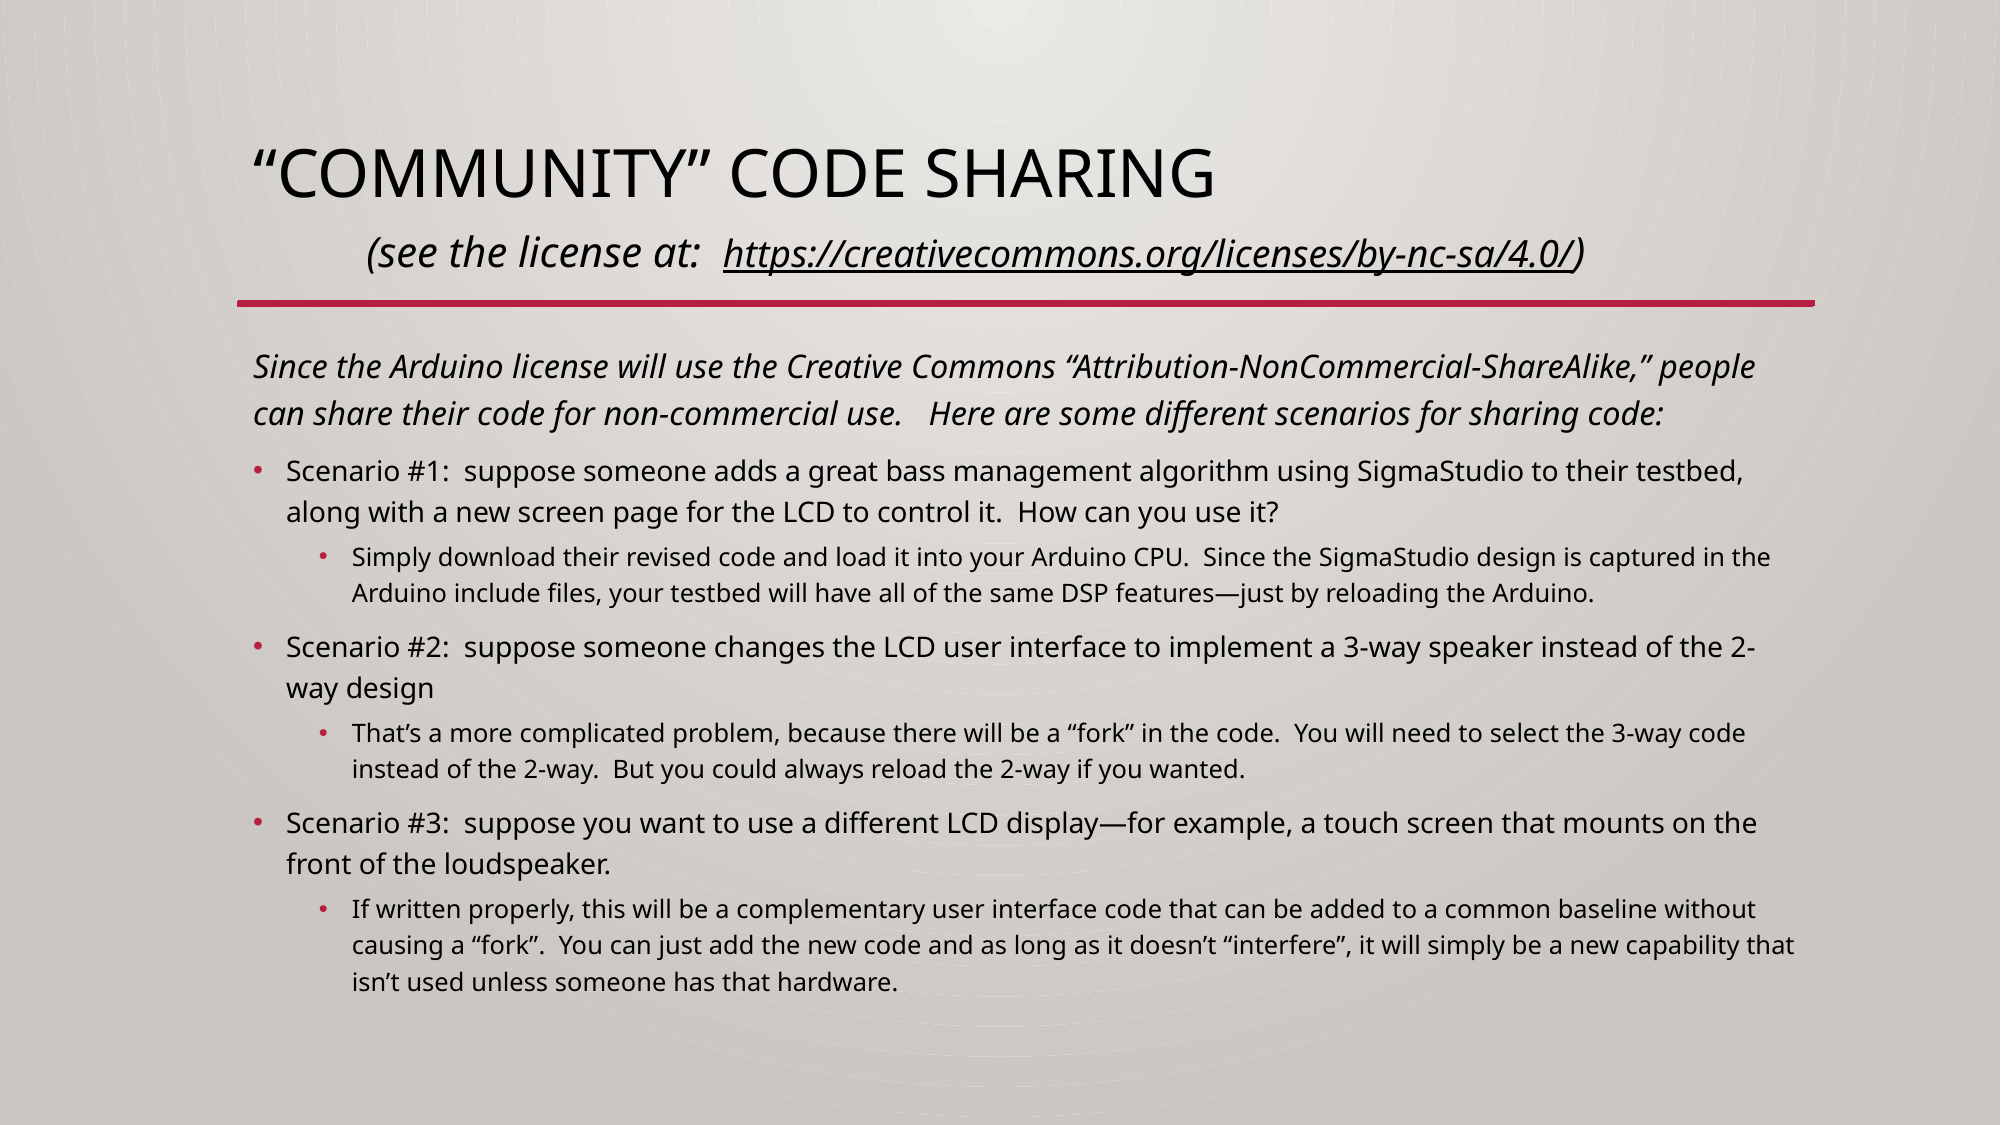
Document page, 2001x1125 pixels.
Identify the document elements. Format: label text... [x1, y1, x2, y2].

text_box (see the license at: https://creativecommons.org/licenses/by-nc-sa/4.0/) [351, 217, 1600, 284]
list Since the Arduino license will use the Creative Commons “Attribution-NonCommercial-ShareAlike,” people can share their code for non-commercial use. Here are some different scenarios for sharing code: Scenario #1: suppose someone adds a great bass management algorithm using SigmaStudio to their testbed, along with a new screen page for the LCD to control it. How can you use it? Simply download their revised code and load it into your Arduino CPU. Since the SigmaStudio design is captured in the Arduino include files, your testbed will have all of the same DSP features—just by reloading the Arduino. Scenario #2: suppose someone changes the LCD user interface to implement a 3-way speaker instead of the 2-way design That’s a more complicated problem, because there will be a “fork” in the code. You will need to select the 3-way code instead of the 2-way. But you could always reload the 2-way if you wanted. Scenario #3: suppose you want to use a different LCD display—for example, a touch screen that mounts on the front of the loudspeaker. If written properly, this will be a complementary user interface code that can be added to a common baseline without causing a “fork”. You can just add the new code and as long as it doesn’t “interfere”, it will simply be a new capability that isn’t used unless someone has that hardware. [238, 330, 1814, 1020]
title “Community” Code sharing [238, 131, 1814, 305]
